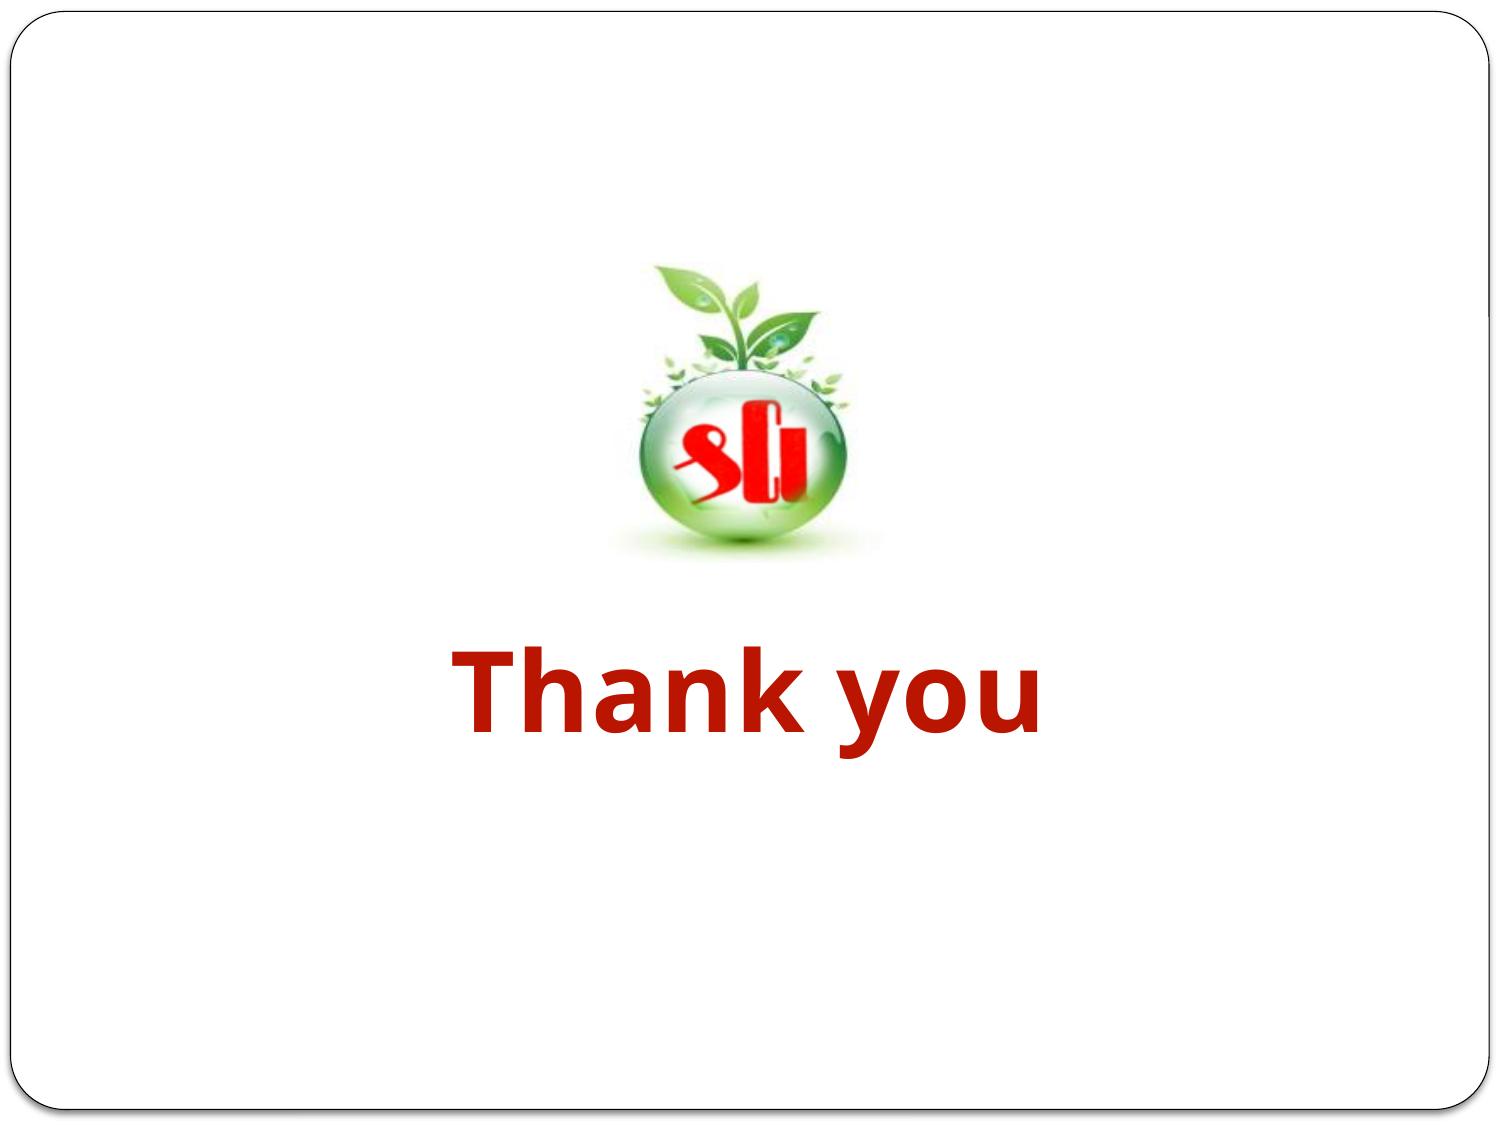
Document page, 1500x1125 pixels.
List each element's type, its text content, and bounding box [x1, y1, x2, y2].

text_box Thank you [435, 612, 1063, 763]
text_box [587, 262, 901, 563]
